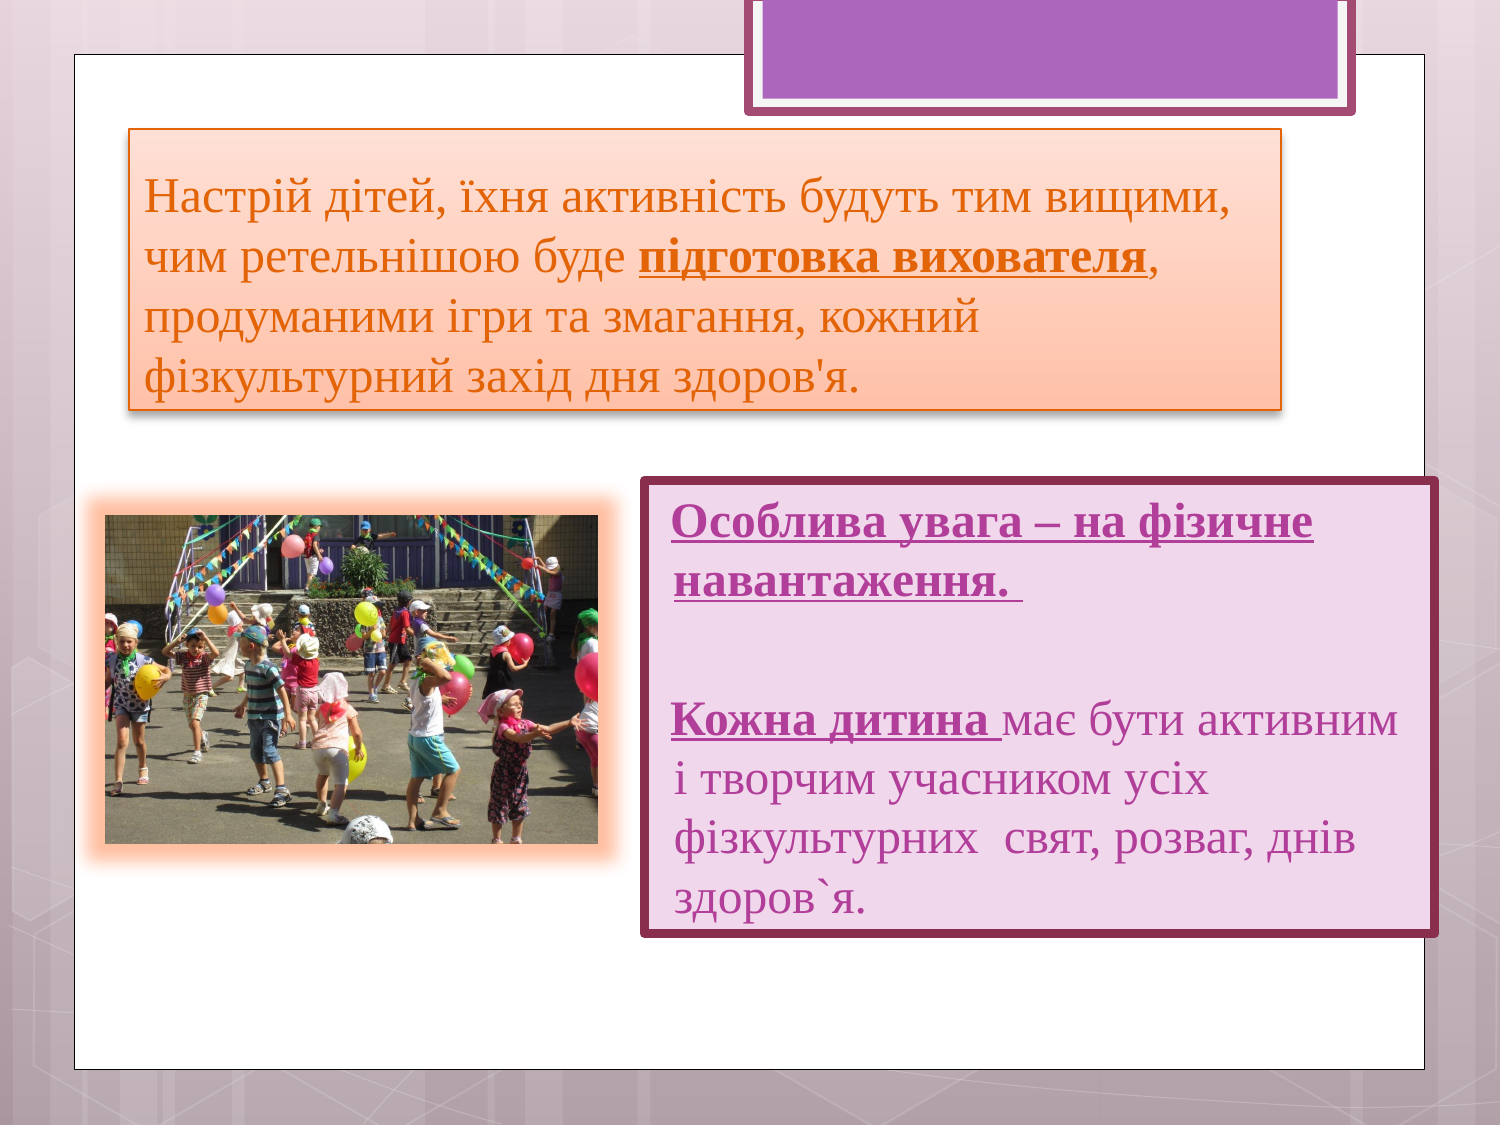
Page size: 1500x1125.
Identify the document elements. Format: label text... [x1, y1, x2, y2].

list Особлива увага – на фізичне навантаження. Кожна дитина має бути активним і творчим учасником усіх фізкультурних свят, розваг, днів здоров`я. [644, 480, 1435, 934]
title Настрій дітей, їхня активність будуть тим вищими, чим ретельнішою буде підготовка вихователя, продуманими ігри та змагання, кожний фізкультурний захід дня здоров'я. [128, 128, 1282, 411]
picture [105, 515, 598, 844]
